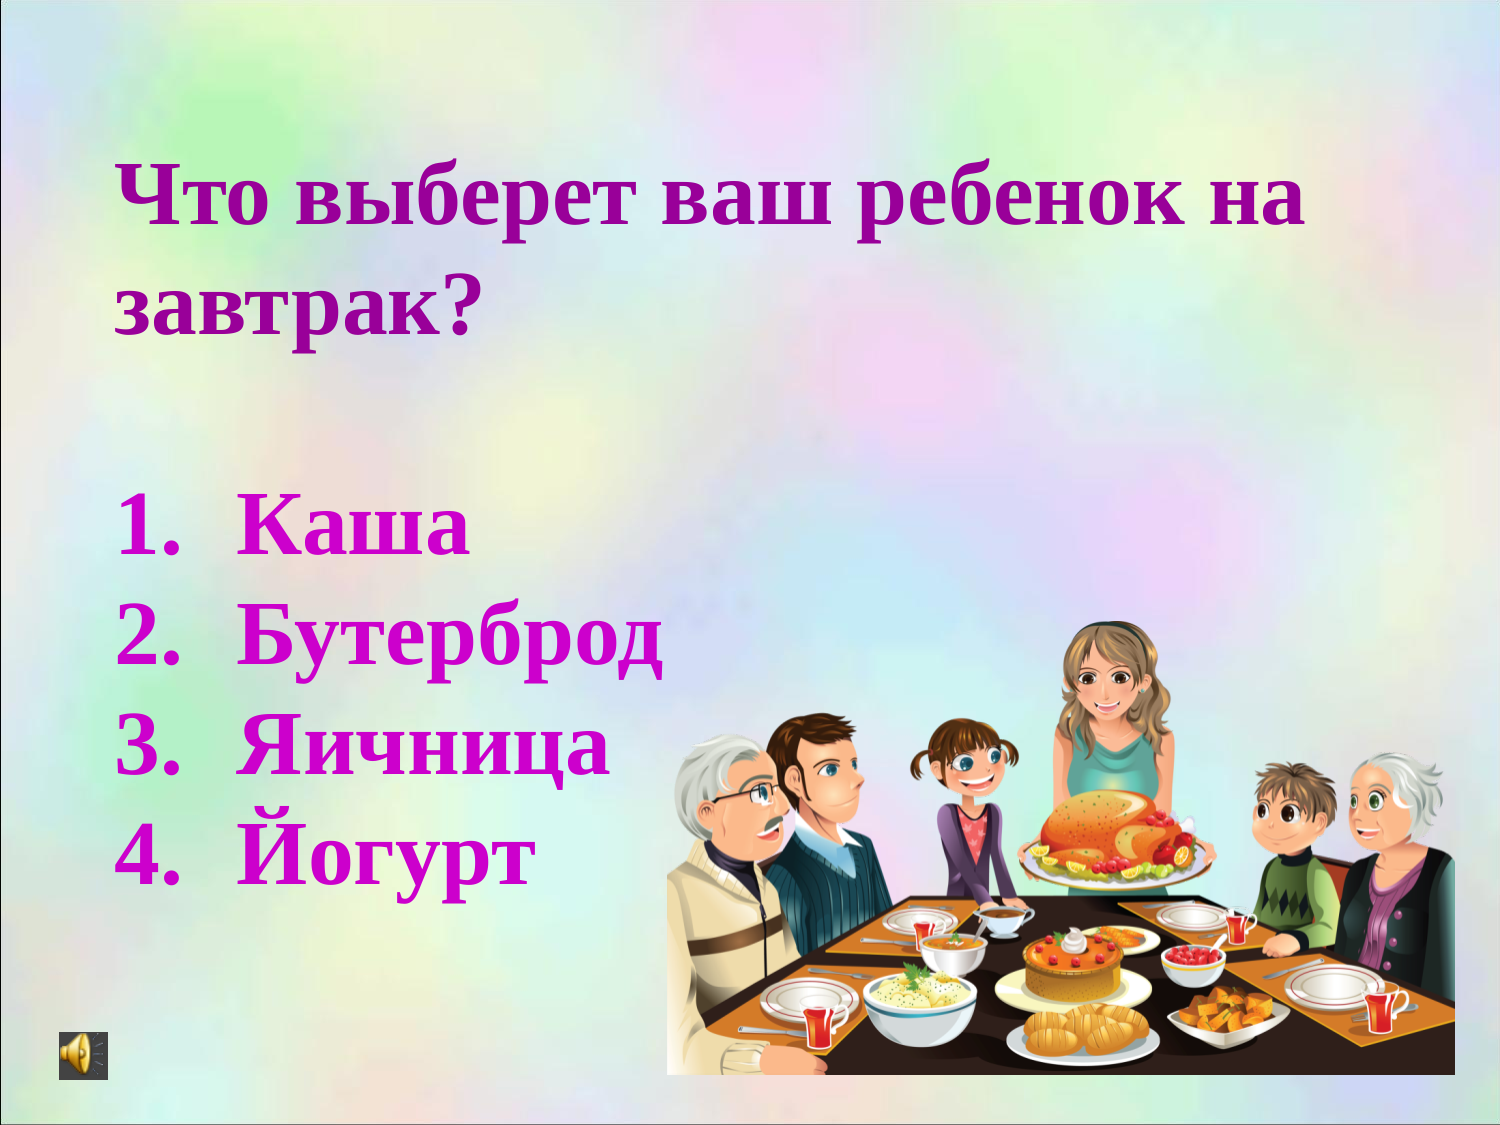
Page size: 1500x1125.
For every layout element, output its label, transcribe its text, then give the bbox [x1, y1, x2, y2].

text_box Что выберет ваш ребенок на завтрак? Каша Бутерброд Яичница Йогурт [100, 125, 1376, 910]
picture [0, 0, 1500, 1125]
